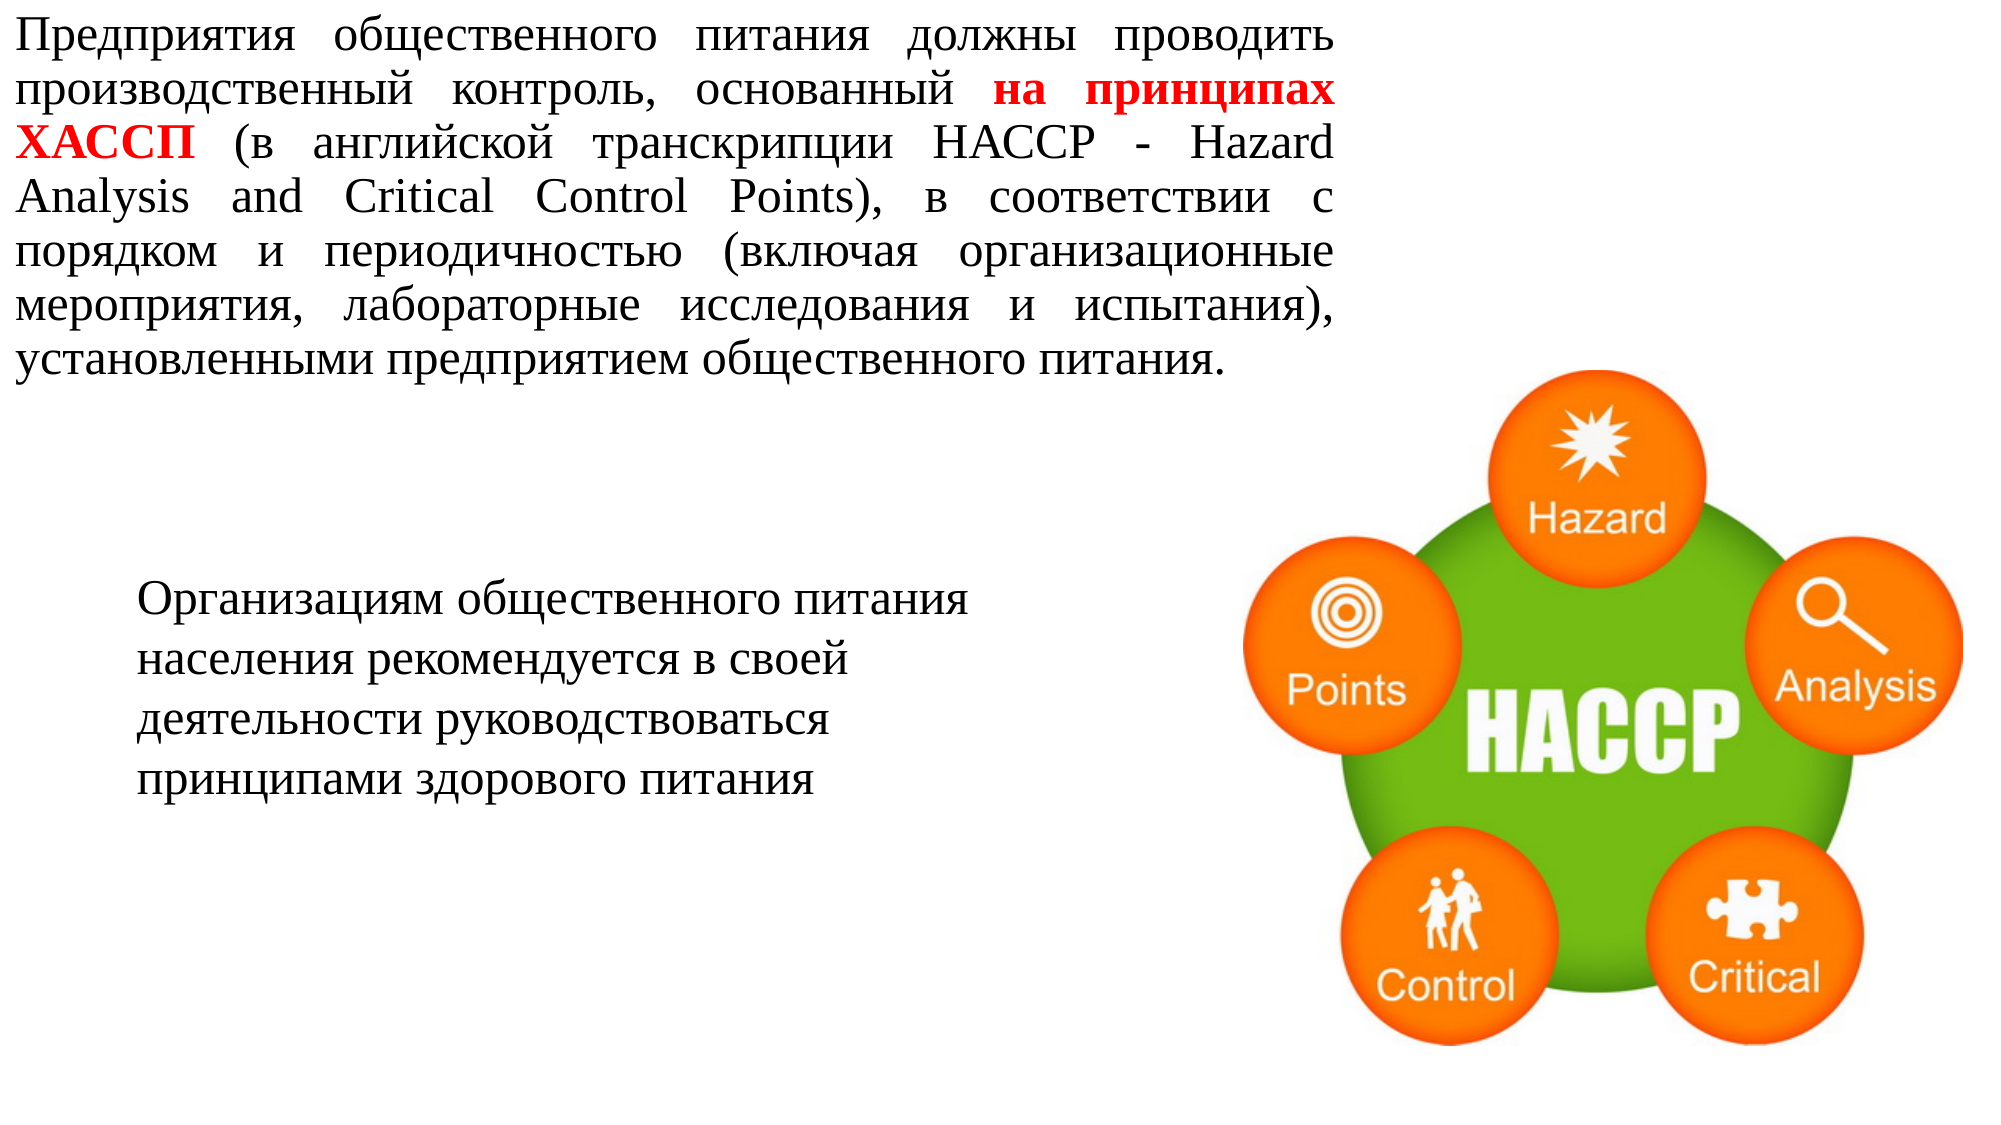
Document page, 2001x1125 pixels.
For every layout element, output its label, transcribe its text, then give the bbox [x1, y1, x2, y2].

text_box Организациям общественного питания населения рекомендуется в своей деятельности руководствоваться принципами здорового питания [122, 556, 1122, 812]
list Предприятия общественного питания должны проводить производственный контроль, основанный на принципах ХАССП (в английской транскрипции НАССР - Hazard Analysis and Critical Control Points), в соответствии с порядком и периодичностью (включая организационные мероприятия, лабораторные исследования и испытания), установленными предприятием общественного питания. [0, 0, 1350, 442]
picture [1243, 370, 1963, 1046]
